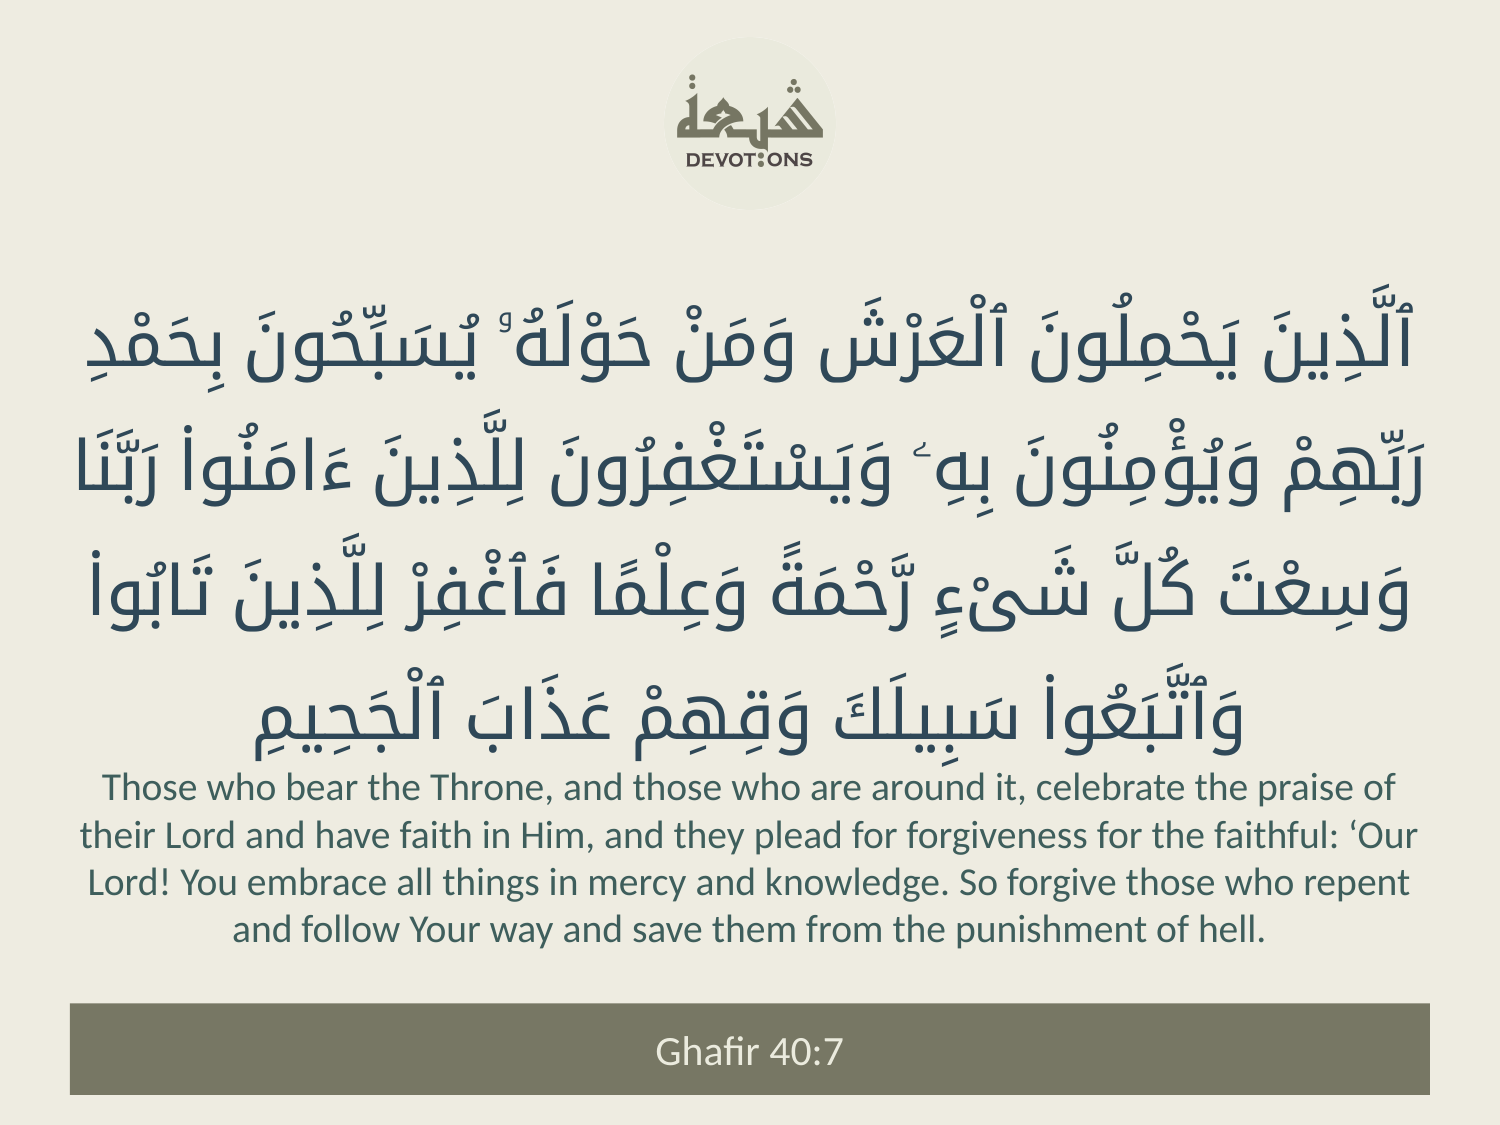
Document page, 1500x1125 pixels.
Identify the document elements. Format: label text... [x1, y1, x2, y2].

list Ghafir 40:7 [69, 1003, 1430, 1095]
picture [656, 29, 844, 203]
list ٱلَّذِينَ يَحْمِلُونَ ٱلْعَرْشَ وَمَنْ حَوْلَهُۥ يُسَبِّحُونَ بِحَمْدِ رَبِّهِمْ وَيُؤْمِنُونَ بِهِۦ وَيَسْتَغْفِرُونَ لِلَّذِينَ ءَامَنُوا۟ رَبَّنَا وَسِعْتَ كُلَّ شَىْءٍ رَّحْمَةً وَعِلْمًا فَٱغْفِرْ لِلَّذِينَ تَابُوا۟ وَٱتَّبَعُوا۟ سَبِيلَكَ وَقِهِمْ عَذَابَ ٱلْجَحِيمِ Those who bear the Throne, and those who are around it, celebrate the praise of their Lord and have faith in Him, and they plead for forgiveness for the faithful: ‘Our Lord! You embrace all things in mercy and knowledge. So forgive those who repent and follow Your way and save them from the punishment of hell. [69, 203, 1430, 1003]
